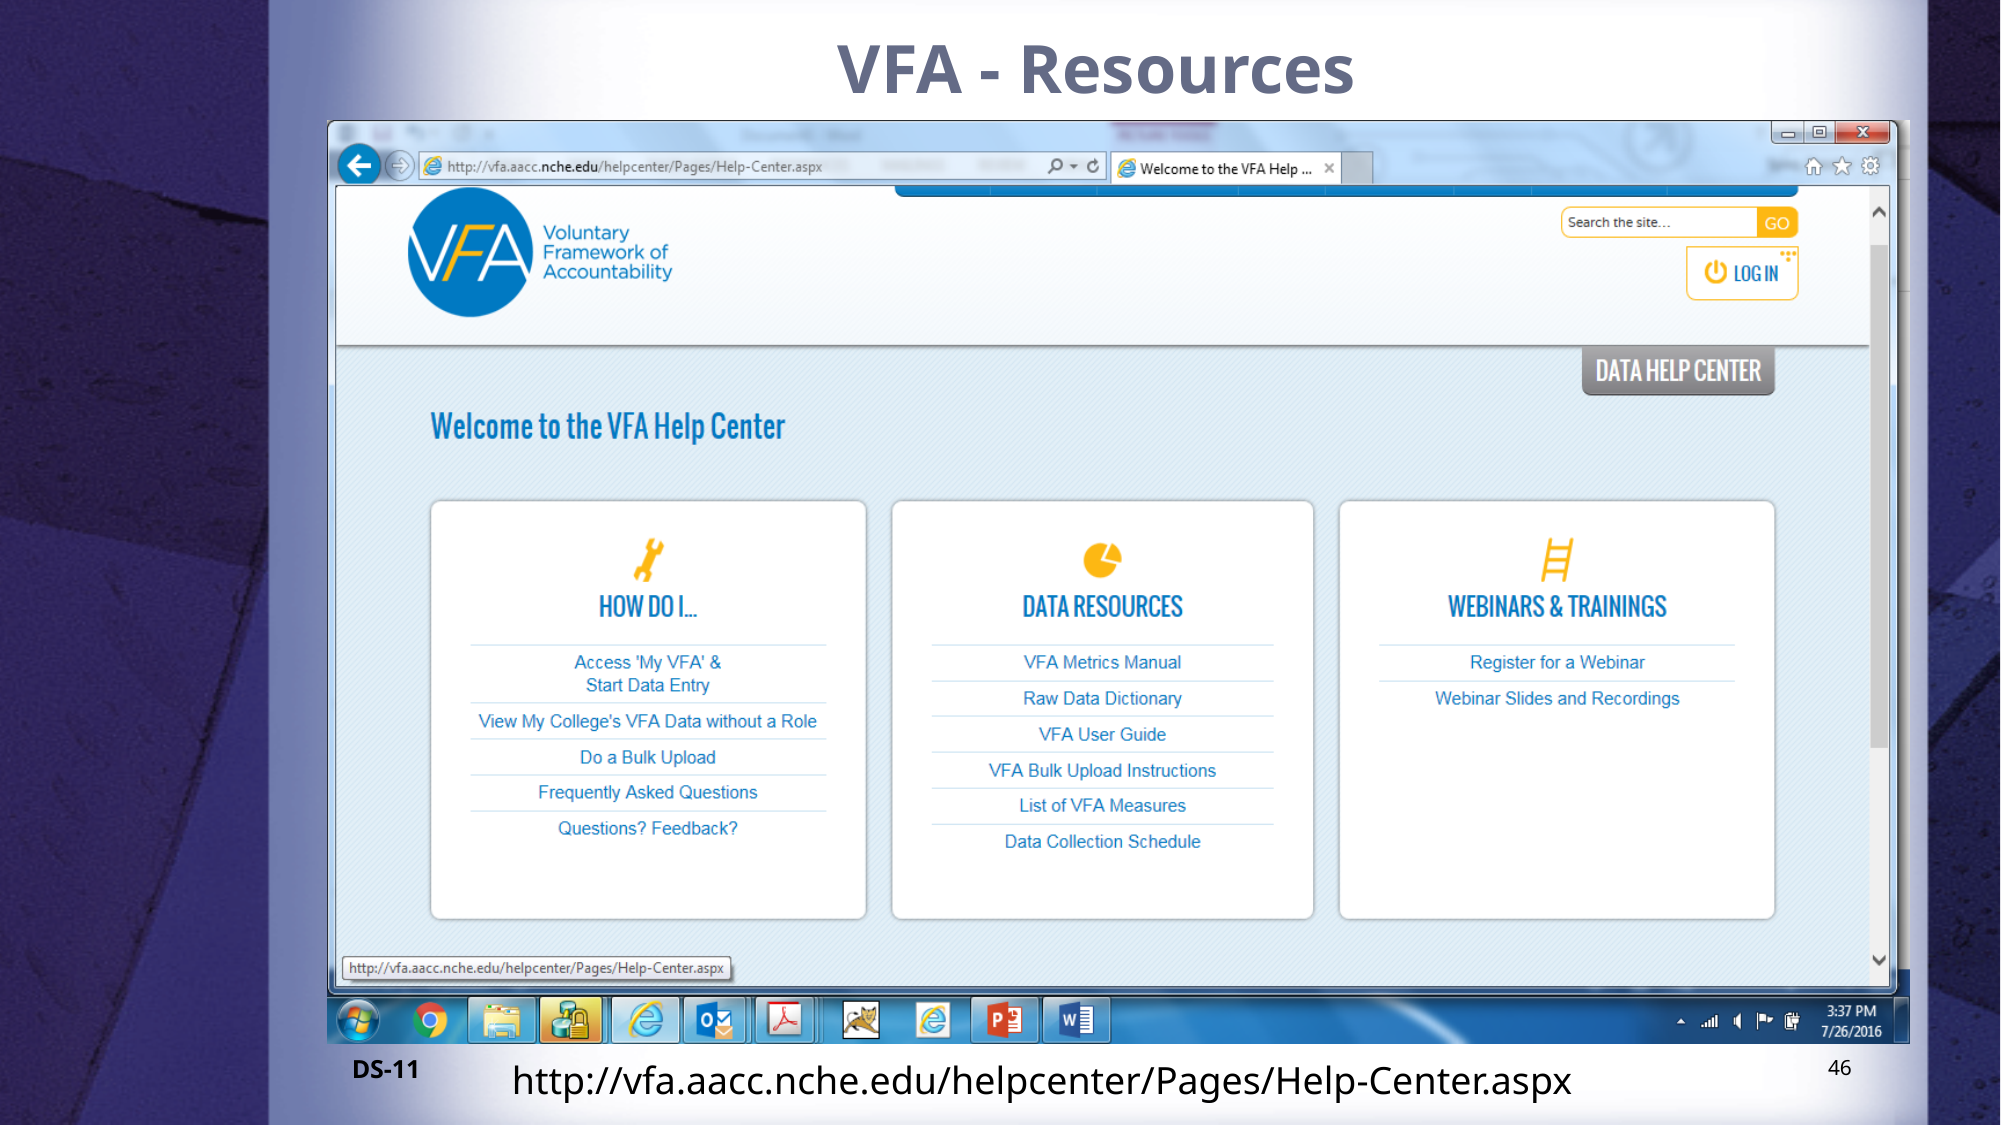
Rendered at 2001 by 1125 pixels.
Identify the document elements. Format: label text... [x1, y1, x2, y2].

slide_number 46 [1832, 1052, 1867, 1100]
text_box http://vfa.aacc.nche.edu/helpcenter/Pages/Help-Center.aspx [497, 1052, 1832, 1110]
picture [0, 0, 2001, 1125]
title VFA - Resources [327, 21, 1867, 115]
text_box DS-11 [302, 1037, 470, 1100]
